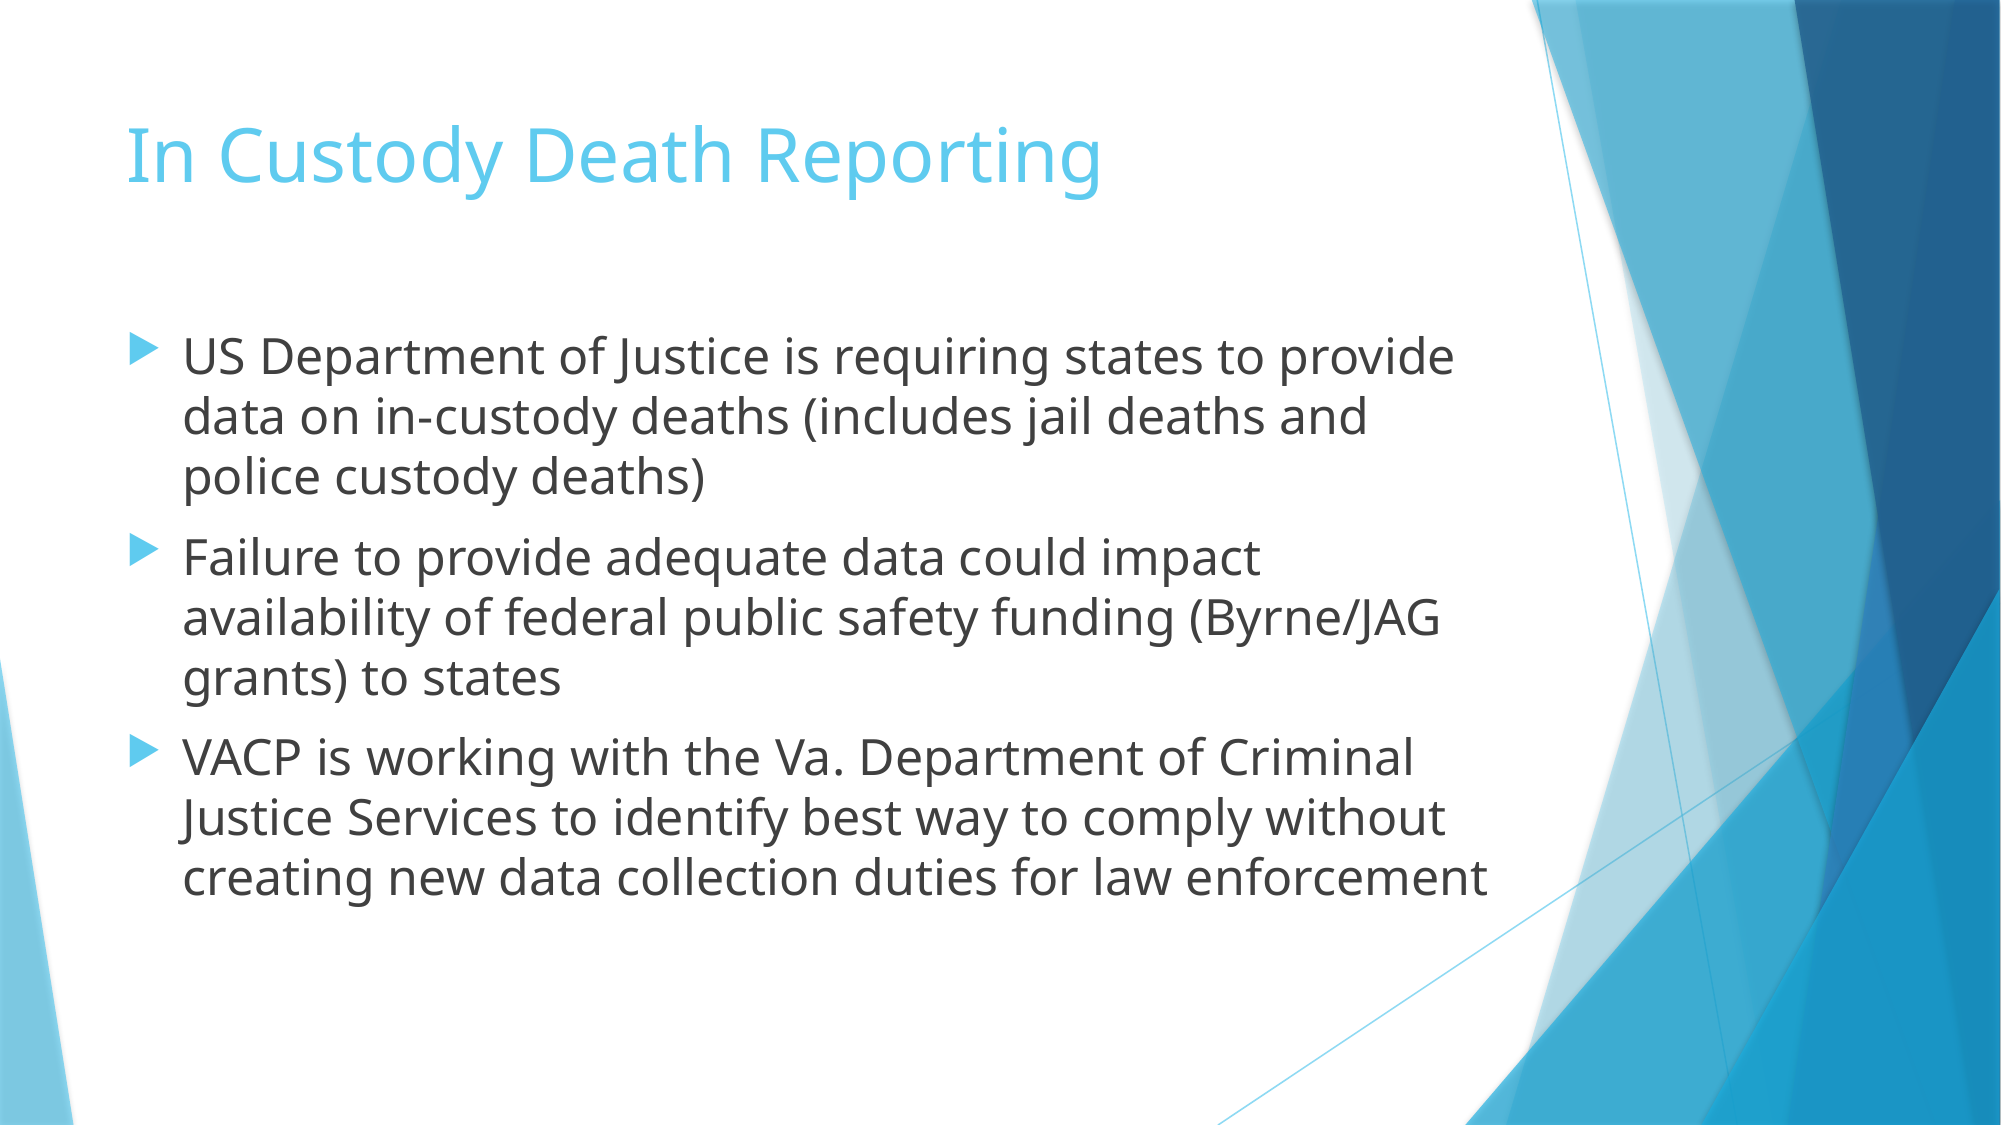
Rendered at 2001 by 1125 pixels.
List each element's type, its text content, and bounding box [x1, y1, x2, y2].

list US Department of Justice is requiring states to provide data on in-custody deaths (includes jail deaths and police custody deaths) Failure to provide adequate data could impact availability of federal public safety funding (Byrne/JAG grants) to states VACP is working with the Va. Department of Criminal Justice Services to identify best way to comply without creating new data collection duties for law enforcement [111, 316, 1522, 1036]
title In Custody Death Reporting [111, 99, 1522, 316]
